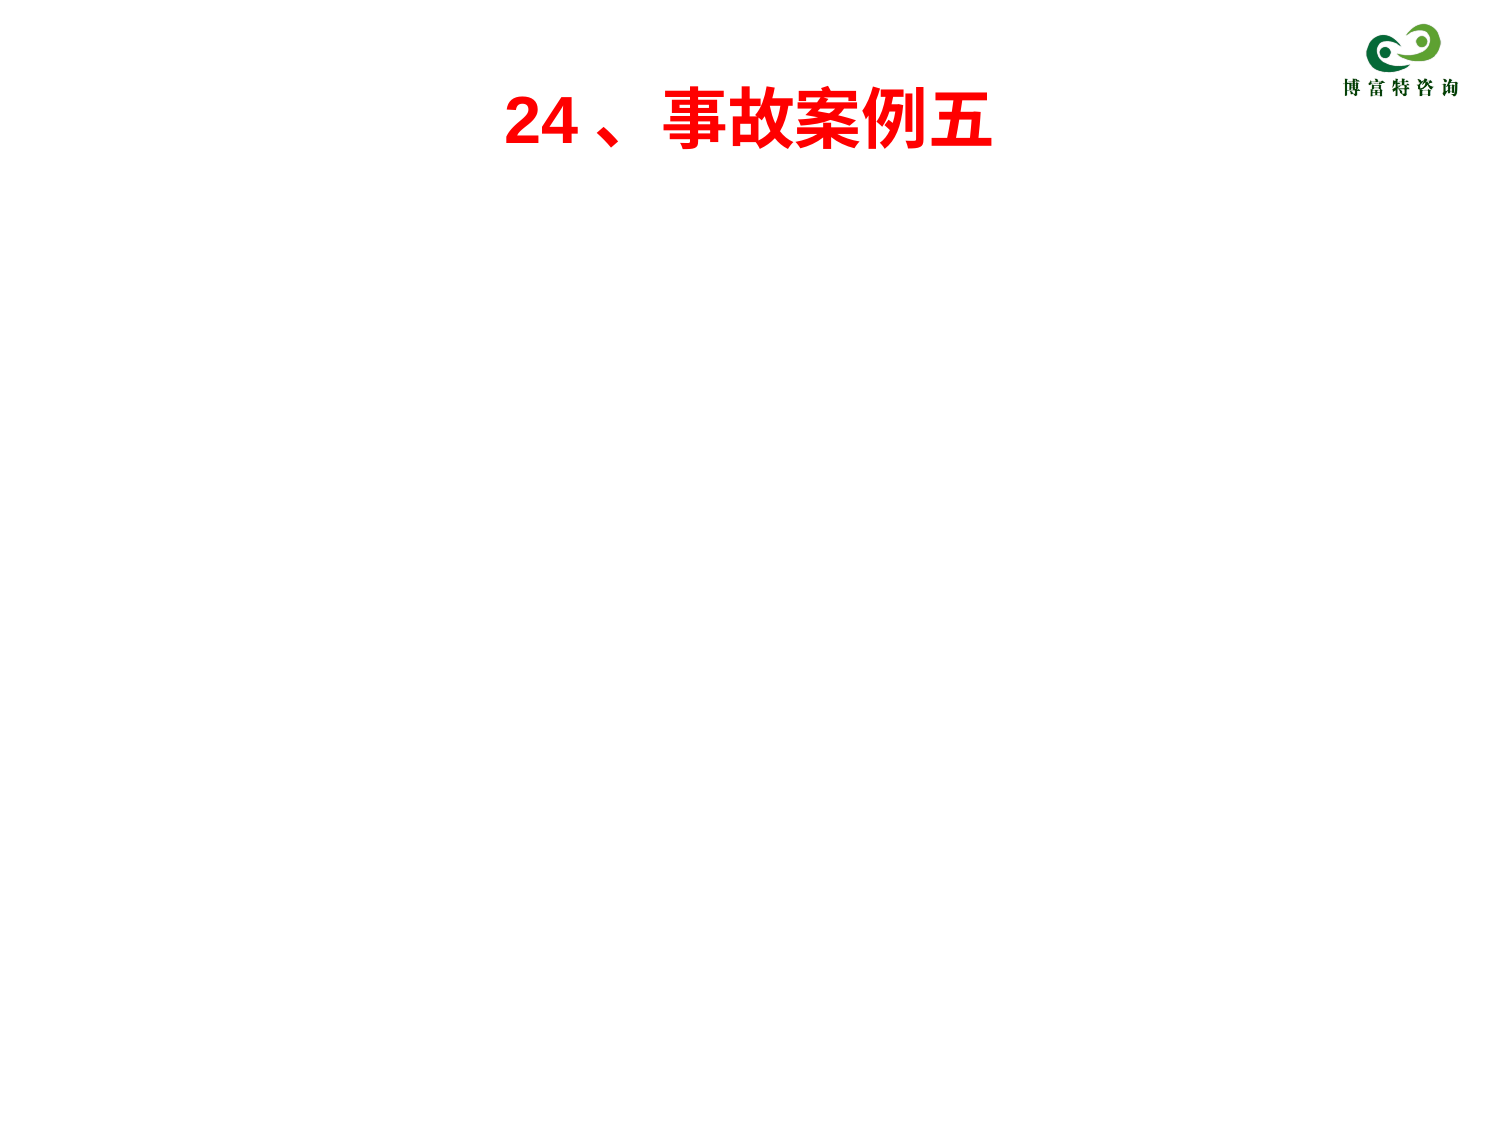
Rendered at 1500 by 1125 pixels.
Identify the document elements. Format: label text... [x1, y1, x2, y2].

picture [1329, 23, 1477, 99]
title 24、事故案例五 [74, 44, 1426, 190]
